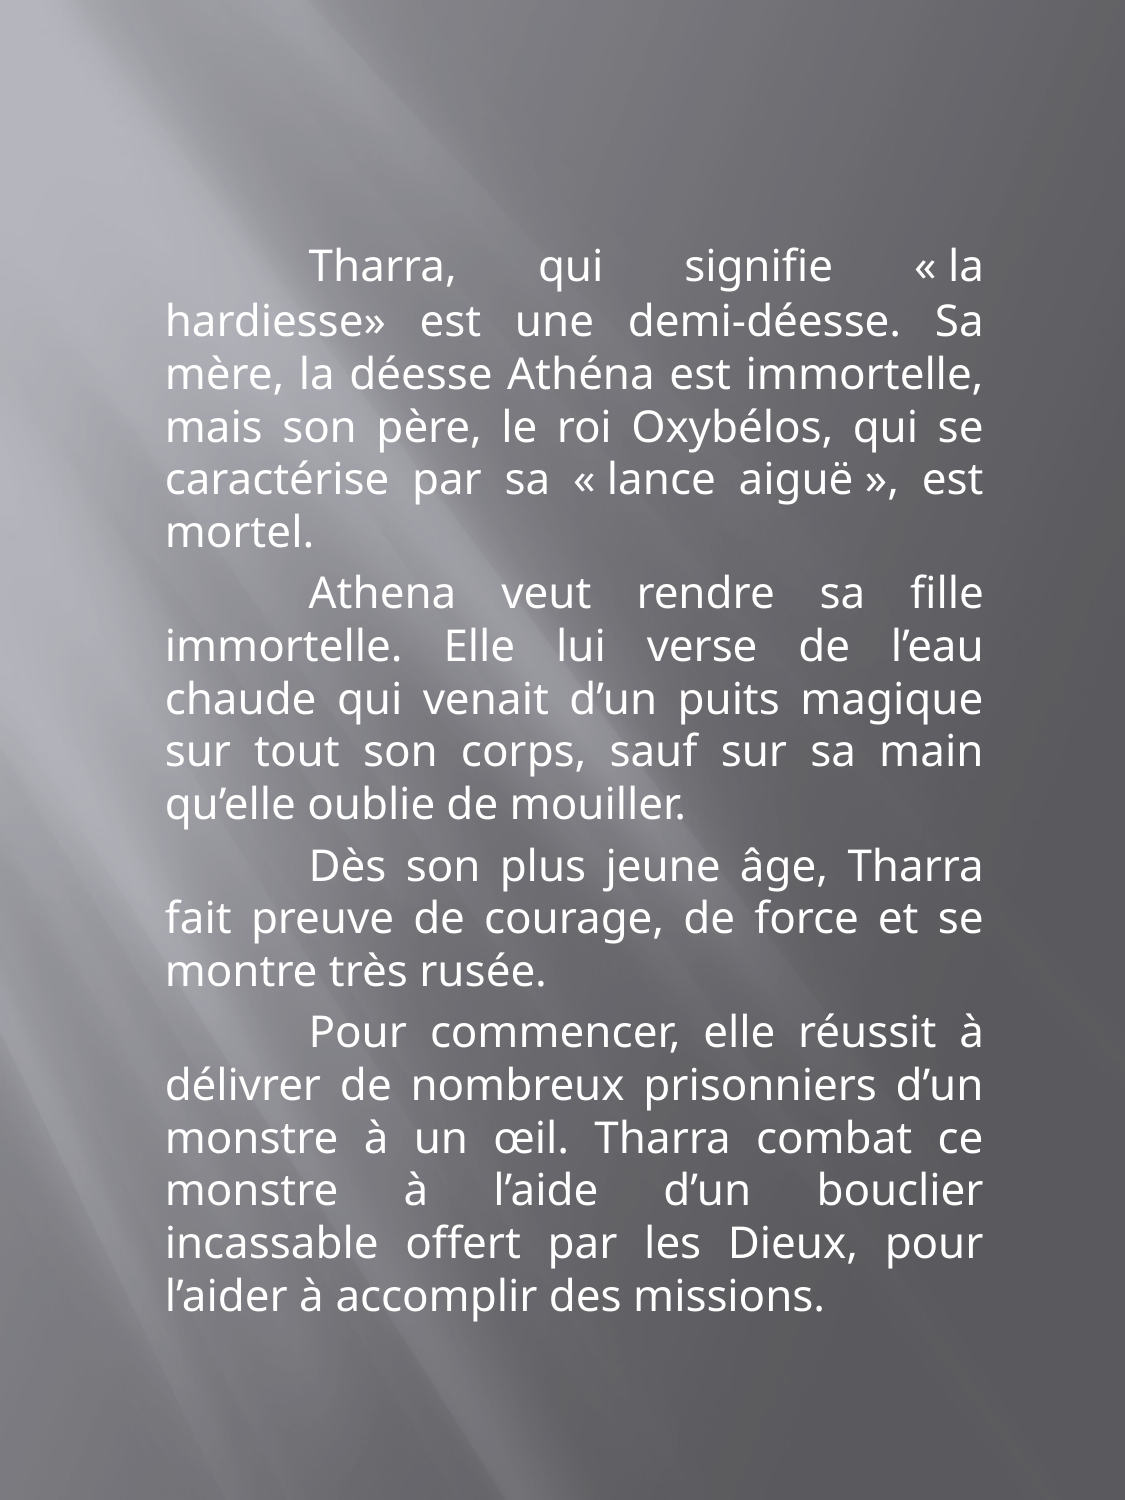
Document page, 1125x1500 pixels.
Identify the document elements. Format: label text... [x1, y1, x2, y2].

list Tharra, qui signifie « la hardiesse» est une demi-déesse. Sa mère, la déesse Athéna est immortelle, mais son père, le roi Oxybélos, qui se caractérise par sa « lance aiguë », est mortel. Athena veut rendre sa fille immortelle. Elle lui verse de l’eau chaude qui venait d’un puits magique sur tout son corps, sauf sur sa main qu’elle oublie de mouiller. Dès son plus jeune âge, Tharra fait preuve de courage, de force et se montre très rusée. Pour commencer, elle réussit à délivrer de nombreux prisonniers d’un monstre à un œil. Tharra combat ce monstre à l’aide d’un bouclier incassable offert par les Dieux, pour l’aider à accomplir des missions. [150, 218, 1000, 1329]
